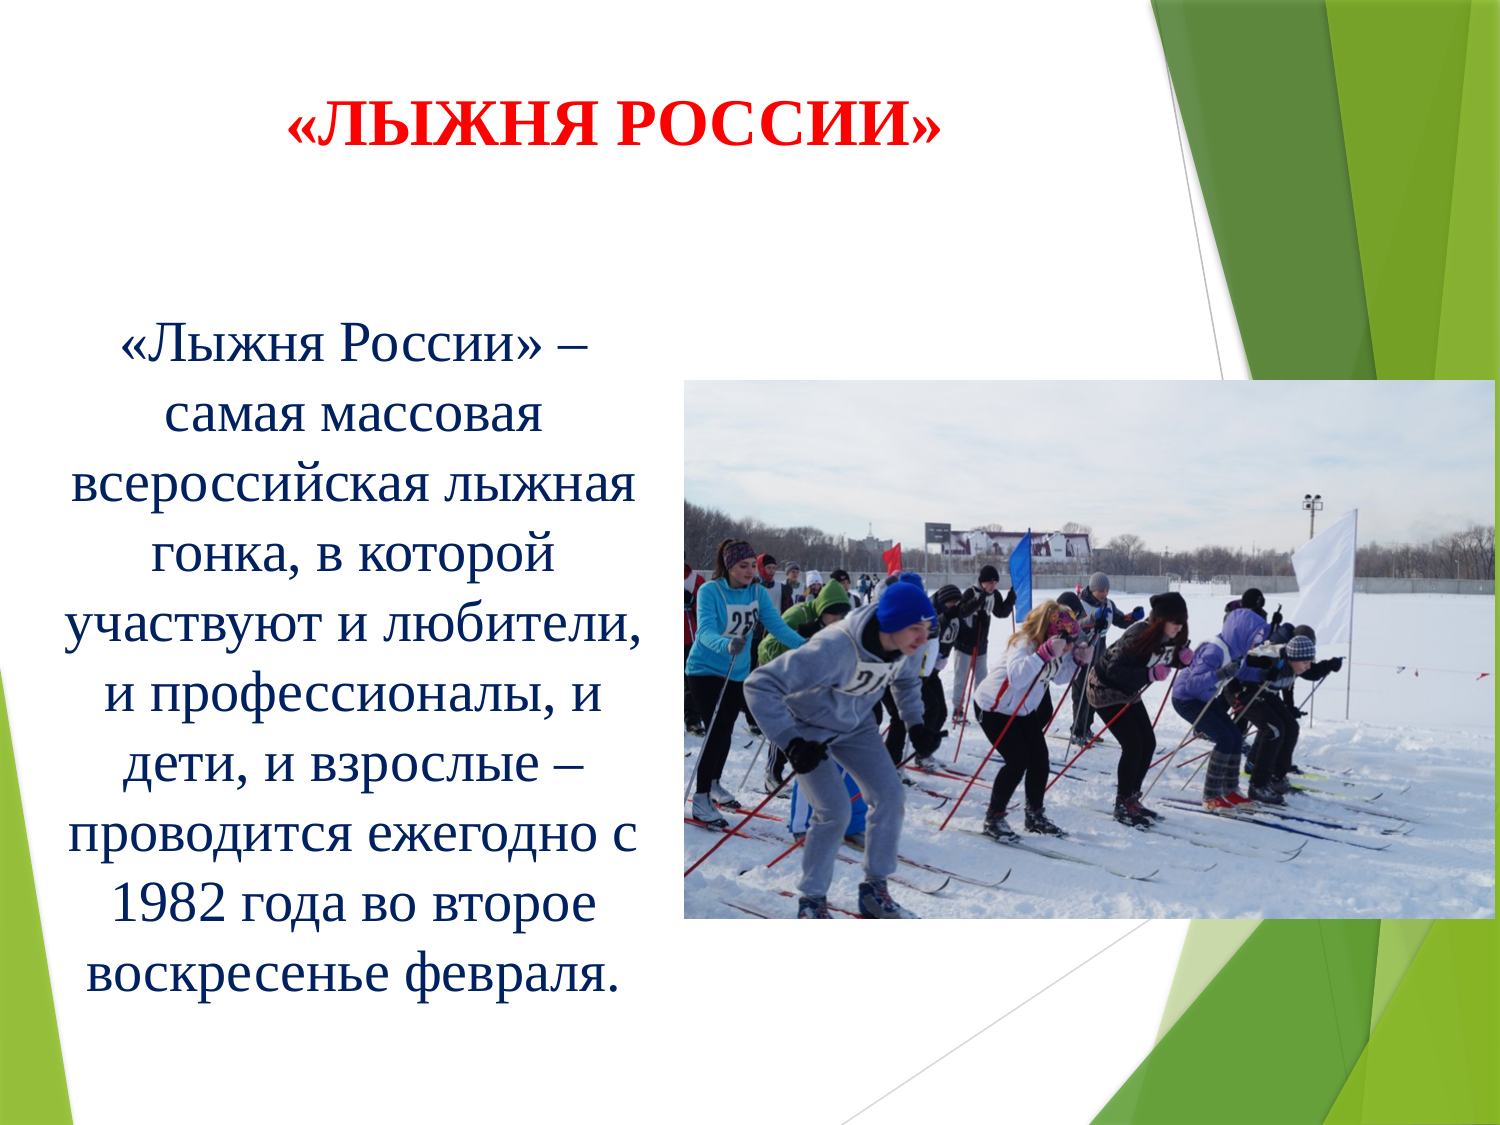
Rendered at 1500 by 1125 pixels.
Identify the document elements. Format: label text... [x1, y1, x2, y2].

text_box «ЛЫЖНЯ РОССИИ»РИ [194, 63, 1122, 168]
picture [684, 380, 1495, 920]
text_box «Лыжня России» – самая массовая всероссийская лыжная гонка, в которой участвуют и любители, и профессионалы, и дети, и взрослые – проводится ежегодно с 1982 года во второе воскресенье февраля. [41, 296, 667, 1011]
